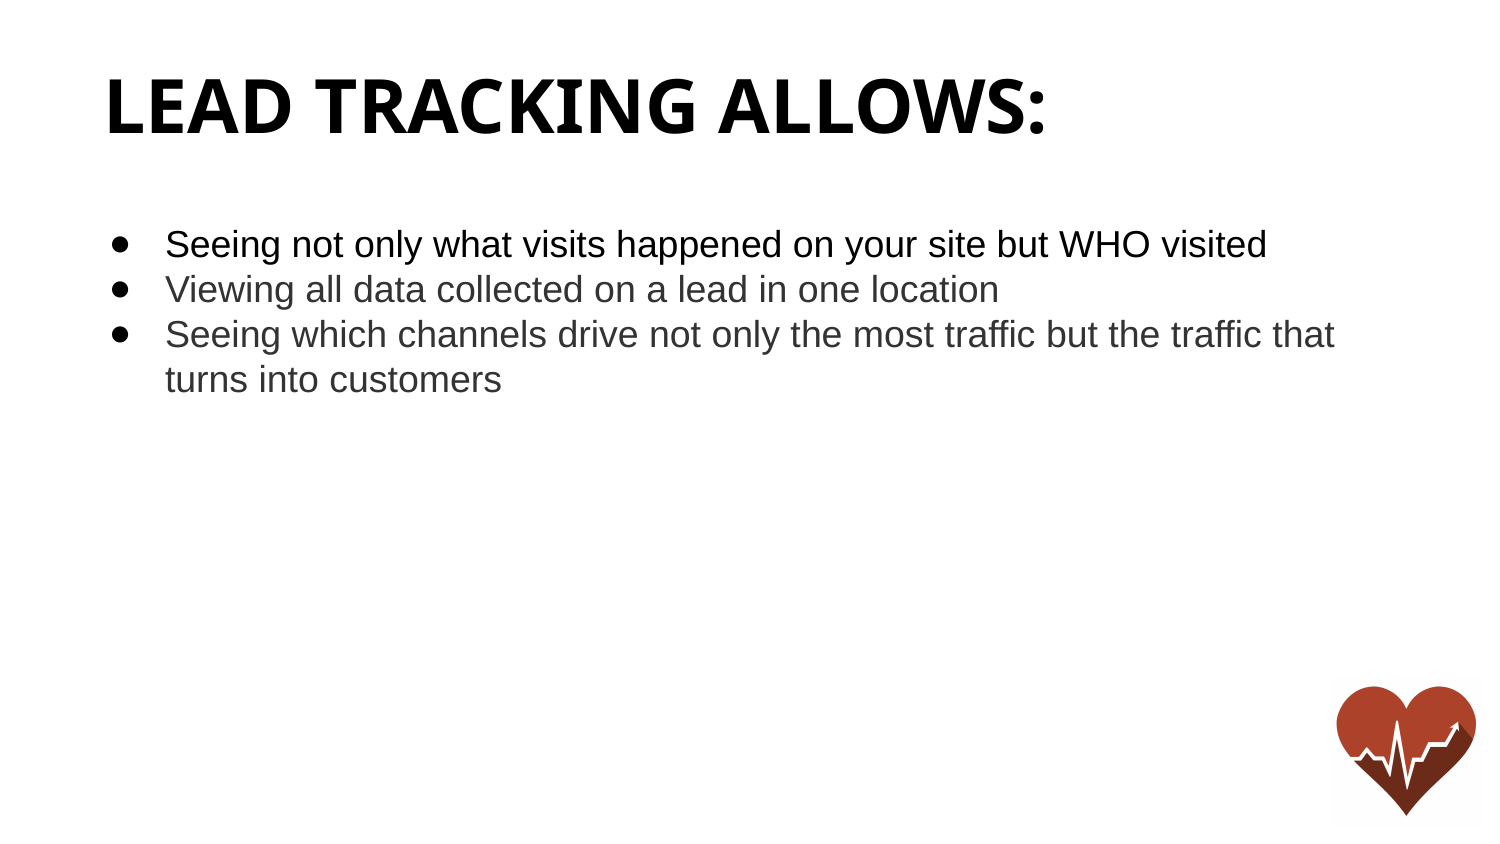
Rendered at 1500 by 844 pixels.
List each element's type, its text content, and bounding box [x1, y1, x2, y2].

picture [1331, 676, 1482, 827]
list Seeing not only what visits happened on your site but WHO visited Viewing all data collected on a lead in one location Seeing which channels drive not only the most traffic but the traffic that turns into customers [75, 205, 1425, 808]
text_box LEAD TRACKING ALLOWS: [88, 43, 1425, 190]
